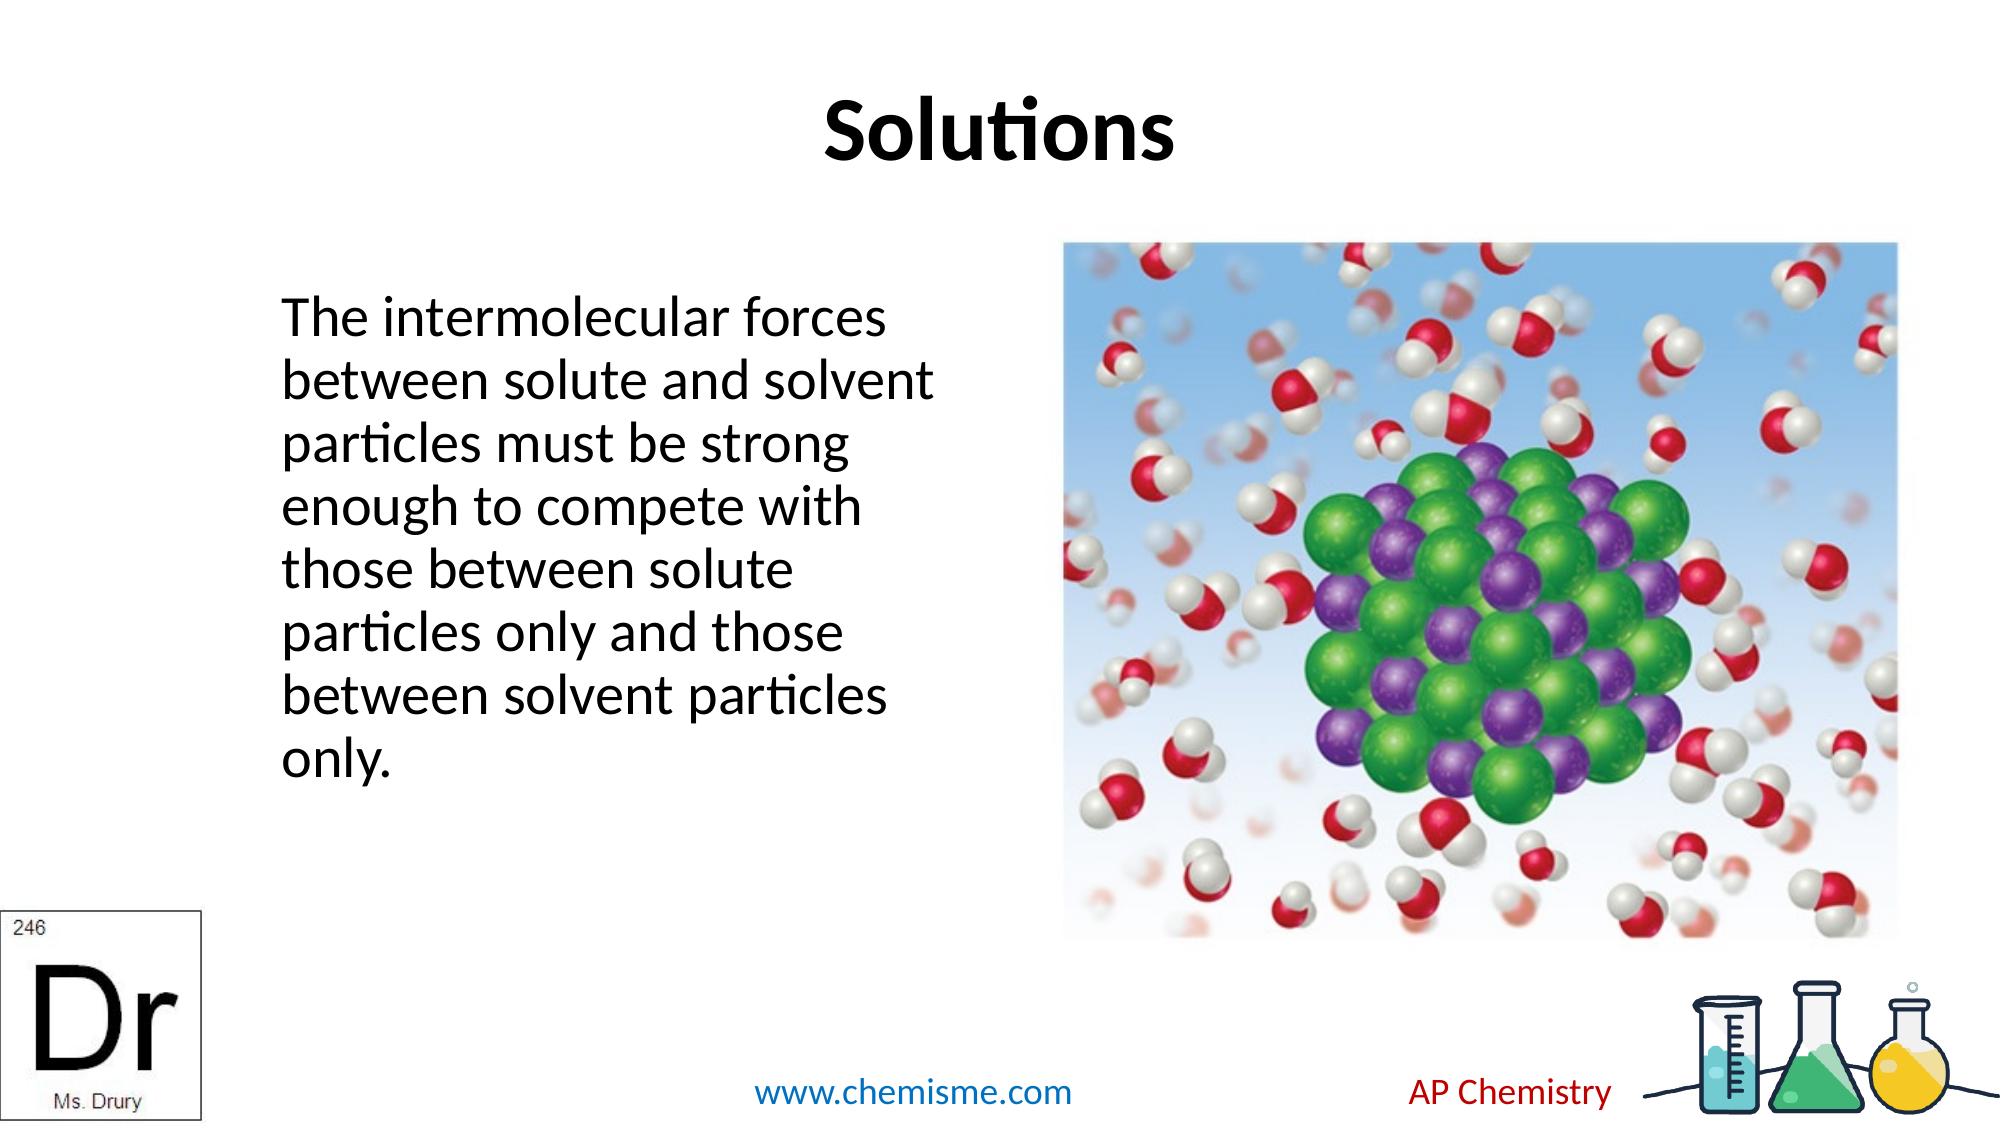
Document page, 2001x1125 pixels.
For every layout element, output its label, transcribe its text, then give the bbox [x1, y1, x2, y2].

picture [1602, 882, 2001, 1125]
picture [0, 905, 206, 1125]
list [1045, 224, 1920, 954]
list The intermolecular forces between solute and solvent particles must be strong enough to compete with those between solute particles only and those between solvent particles only. [229, 278, 967, 954]
title Solutions [150, 37, 1850, 225]
